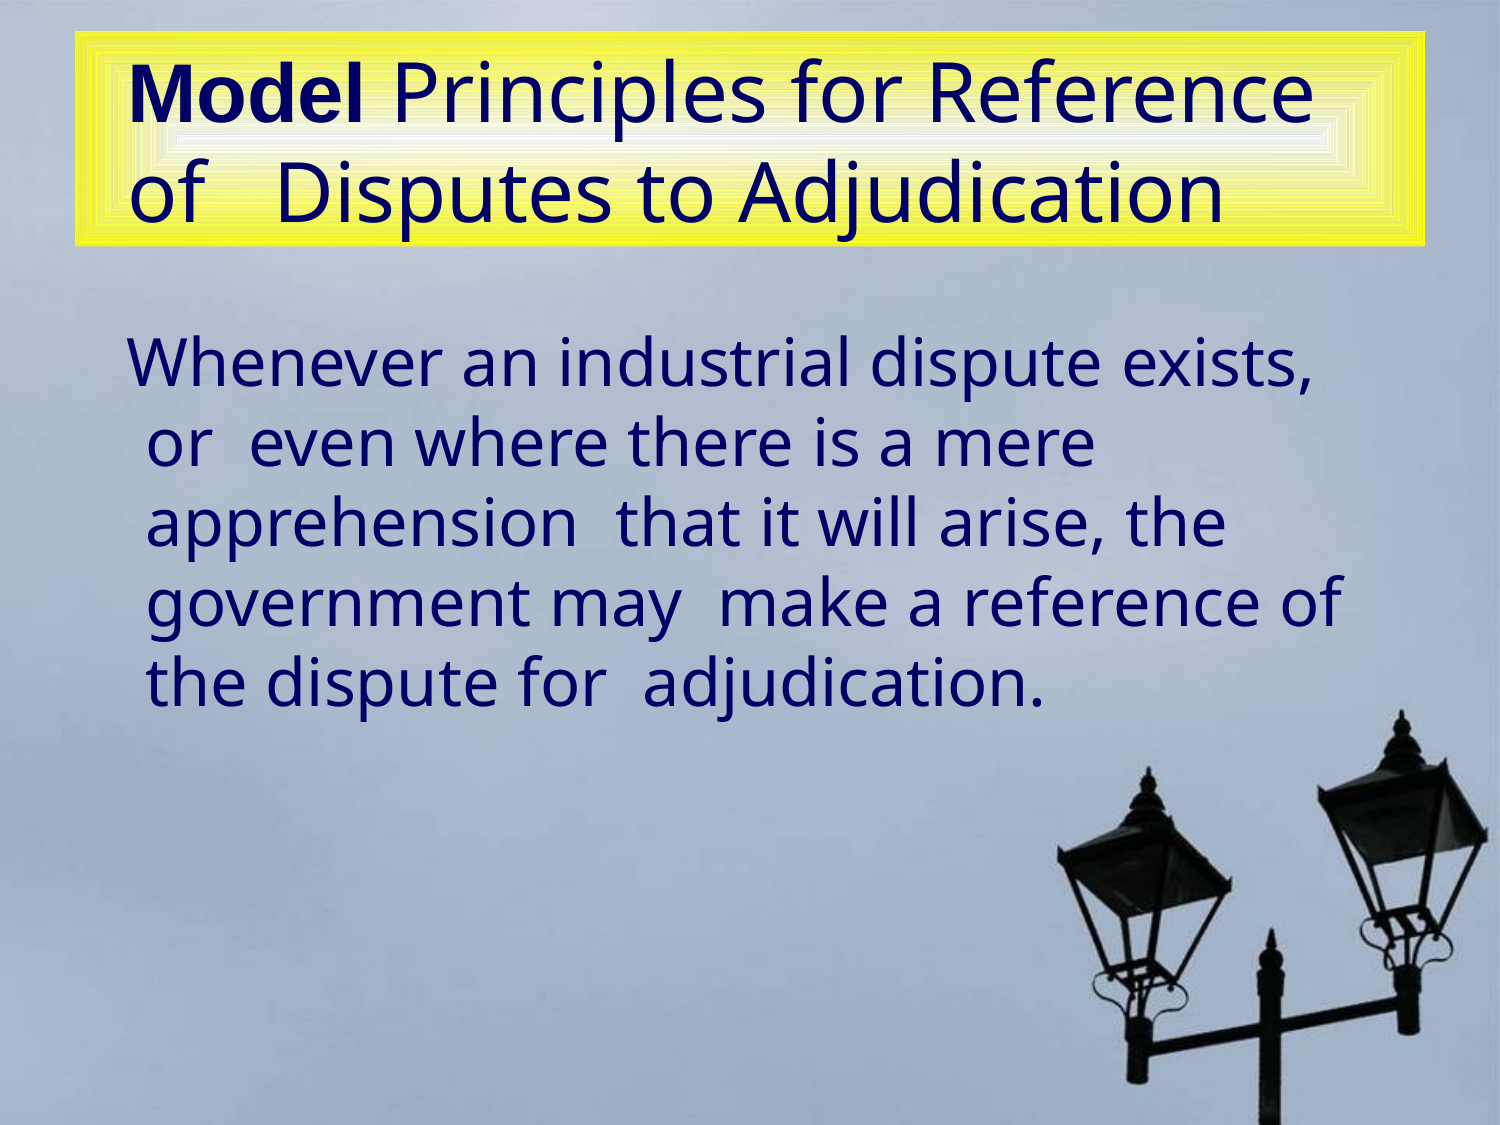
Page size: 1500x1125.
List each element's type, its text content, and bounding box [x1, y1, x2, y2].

picture [0, 0, 1500, 1125]
text_box Disputes to Adjudication Whenever an industrial dispute exists, or even where there is a mere apprehension that it will arise, the government may make a reference of the dispute for adjudication. [124, 255, 1382, 720]
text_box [74, 30, 1426, 247]
